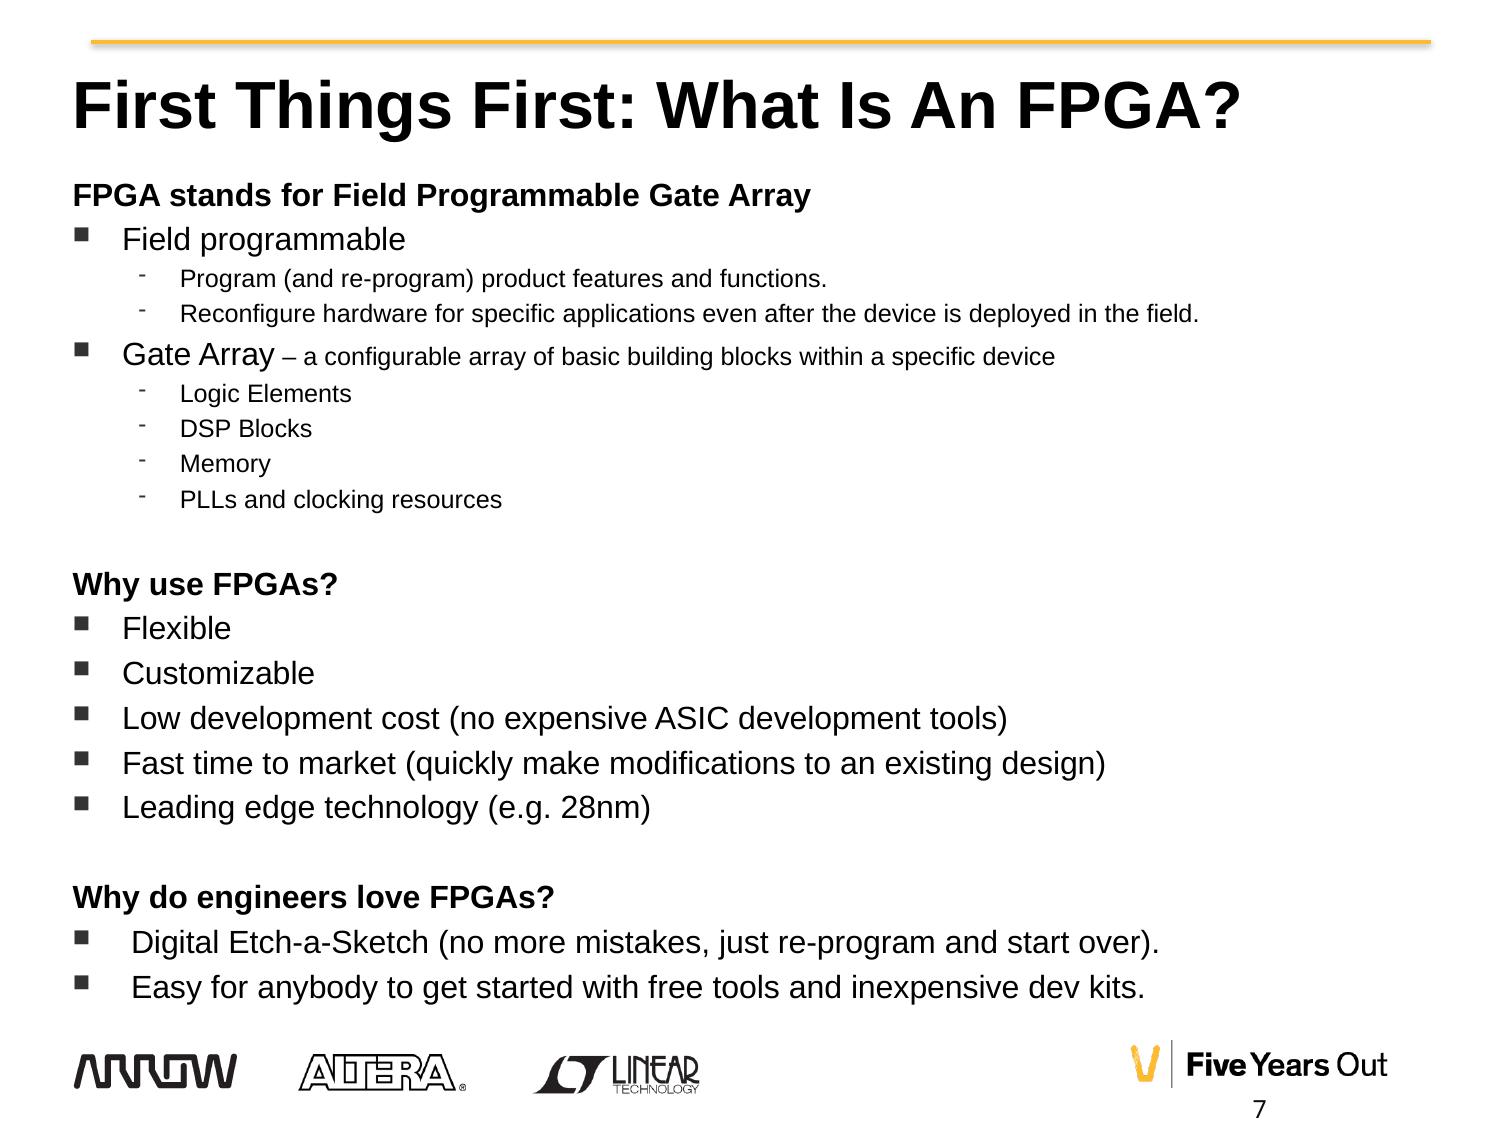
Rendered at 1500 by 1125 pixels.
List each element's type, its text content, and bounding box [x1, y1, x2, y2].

title First Things First: What Is An FPGA? [57, 54, 1425, 166]
list FPGA stands for Field Programmable Gate Array Field programmable Program (and re-program) product features and functions. Reconfigure hardware for specific applications even after the device is deployed in the field. Gate Array – a configurable array of basic building blocks within a specific device Logic Elements DSP Blocks Memory PLLs and clocking resources Why use FPGAs? Flexible Customizable Low development cost (no expensive ASIC development tools) Fast time to market (quickly make modifications to an existing design) Leading edge technology (e.g. 28nm) Why do engineers love FPGAs? Digital Etch-a-Sketch (no more mistakes, just re-program and start over). Easy for anybody to get started with free tools and inexpensive dev kits. [57, 166, 1425, 1022]
picture [60, 1026, 242, 1109]
picture [1112, 1022, 1416, 1097]
picture [528, 1051, 702, 1097]
